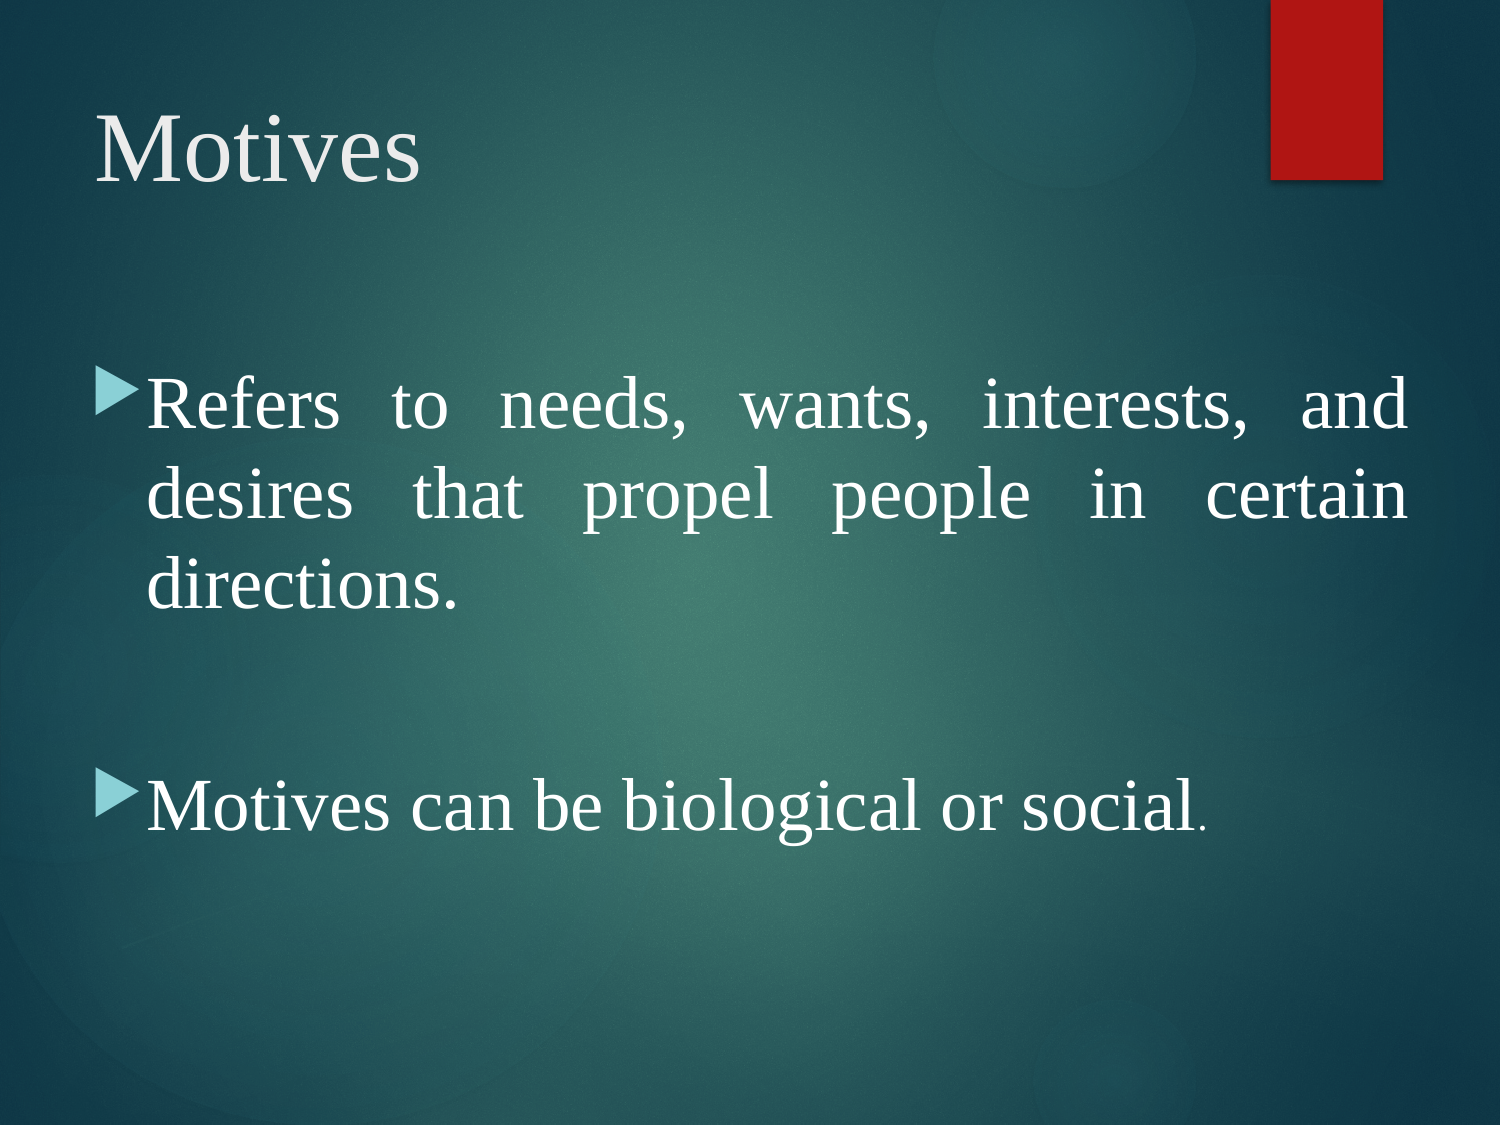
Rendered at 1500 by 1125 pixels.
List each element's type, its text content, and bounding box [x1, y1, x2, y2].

title Motives [79, 74, 1237, 275]
list Refers to needs, wants, interests, and desires that propel people in certain directions. Motives can be biological or social. [75, 275, 1425, 1059]
